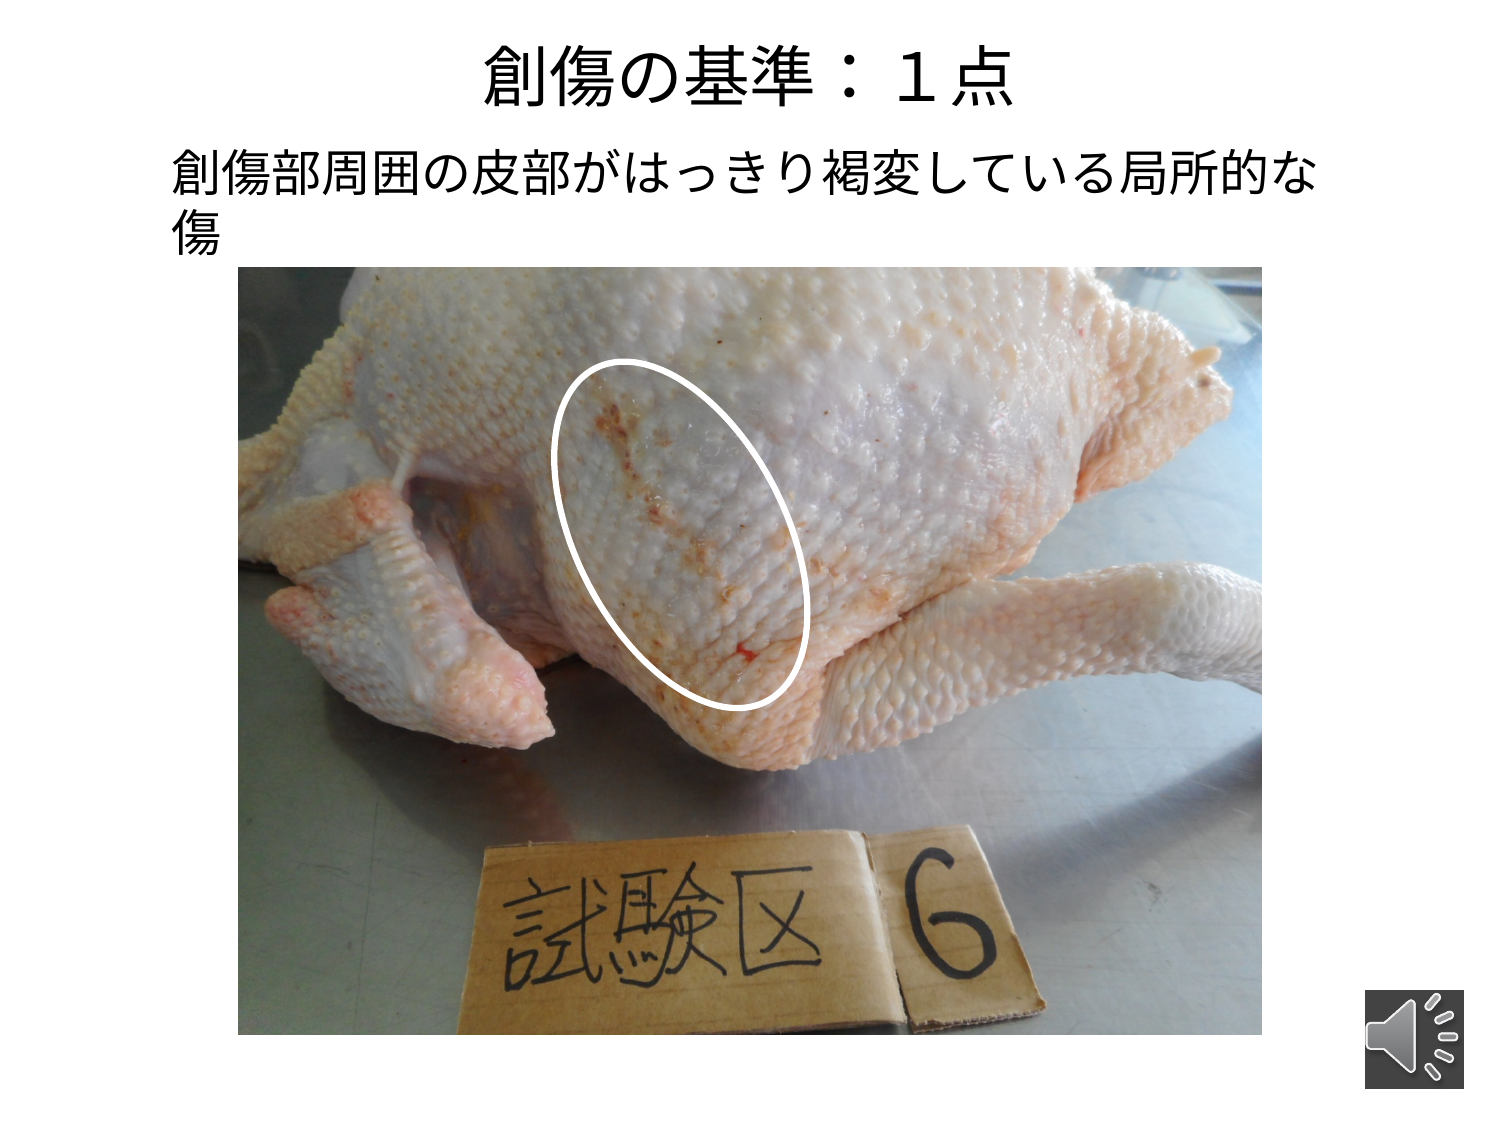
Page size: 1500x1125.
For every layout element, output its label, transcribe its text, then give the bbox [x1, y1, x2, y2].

picture [237, 266, 1262, 1036]
text_box 創傷部周囲の皮部がはっきり褐変している局所的な傷 [156, 134, 1344, 269]
title 創傷の基準：１点 [75, 19, 1425, 132]
picture [1364, 989, 1465, 1090]
